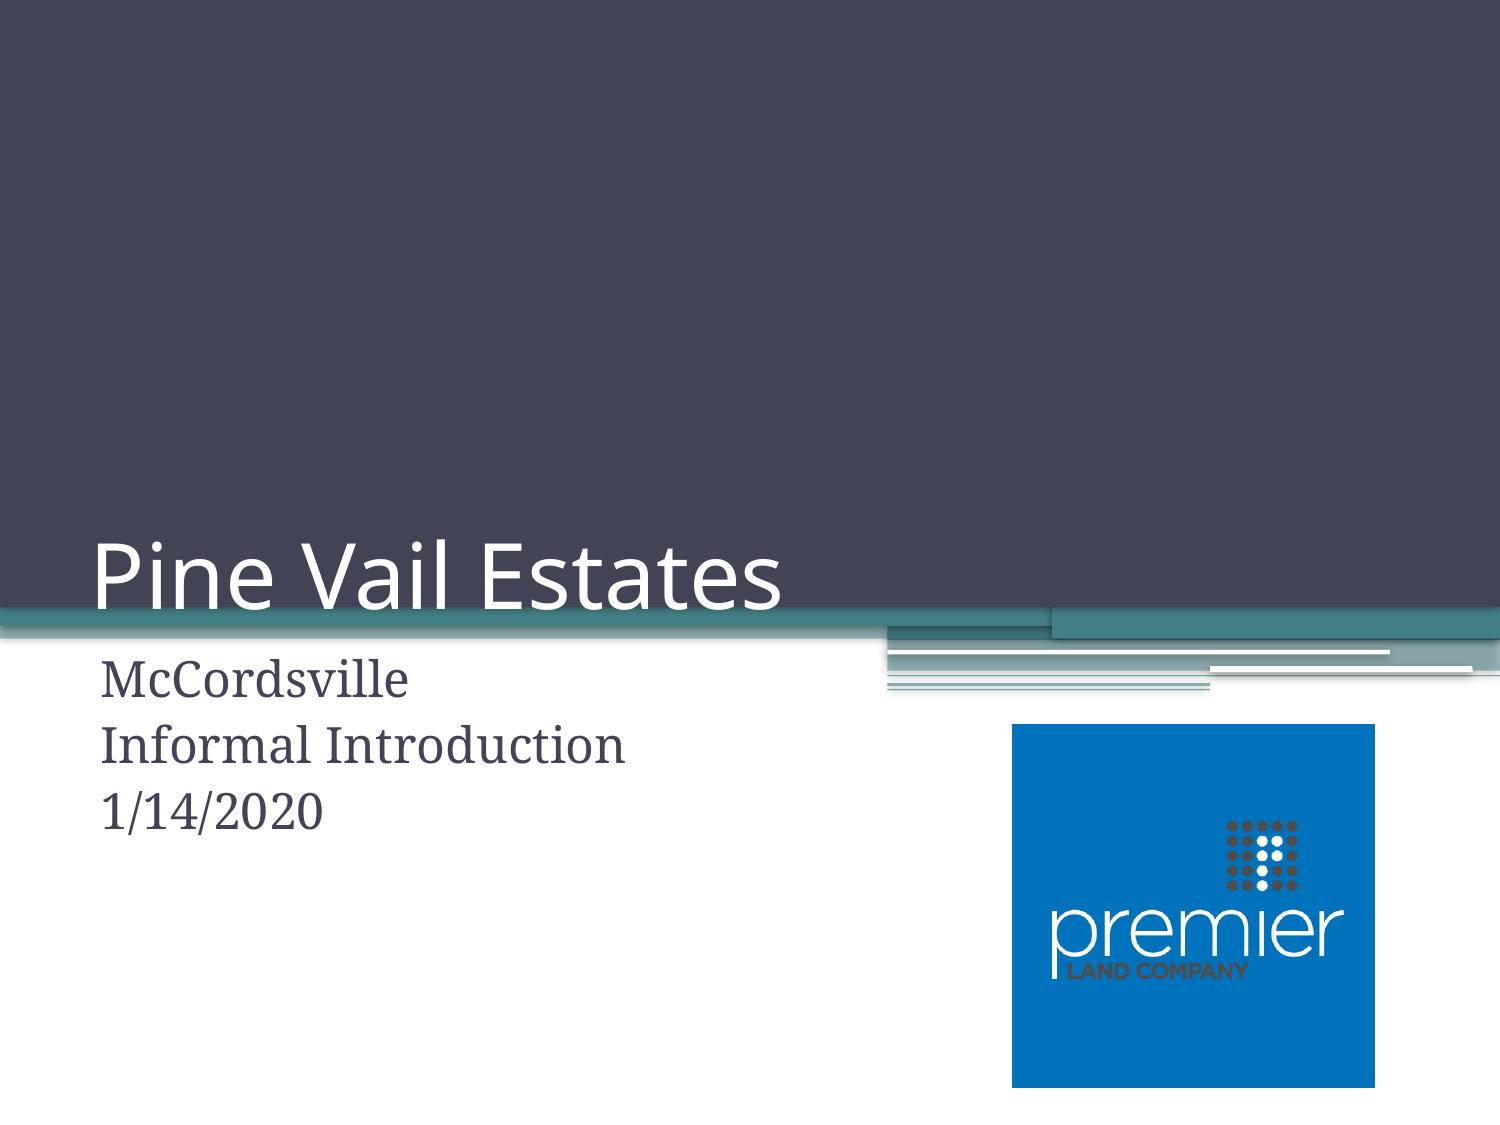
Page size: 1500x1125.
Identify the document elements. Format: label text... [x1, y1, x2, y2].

subtitle McCordsville Informal Introduction 1/14/2020 [75, 639, 888, 928]
title Pine Vail Estates [75, 394, 1463, 636]
picture [1012, 724, 1376, 1088]
